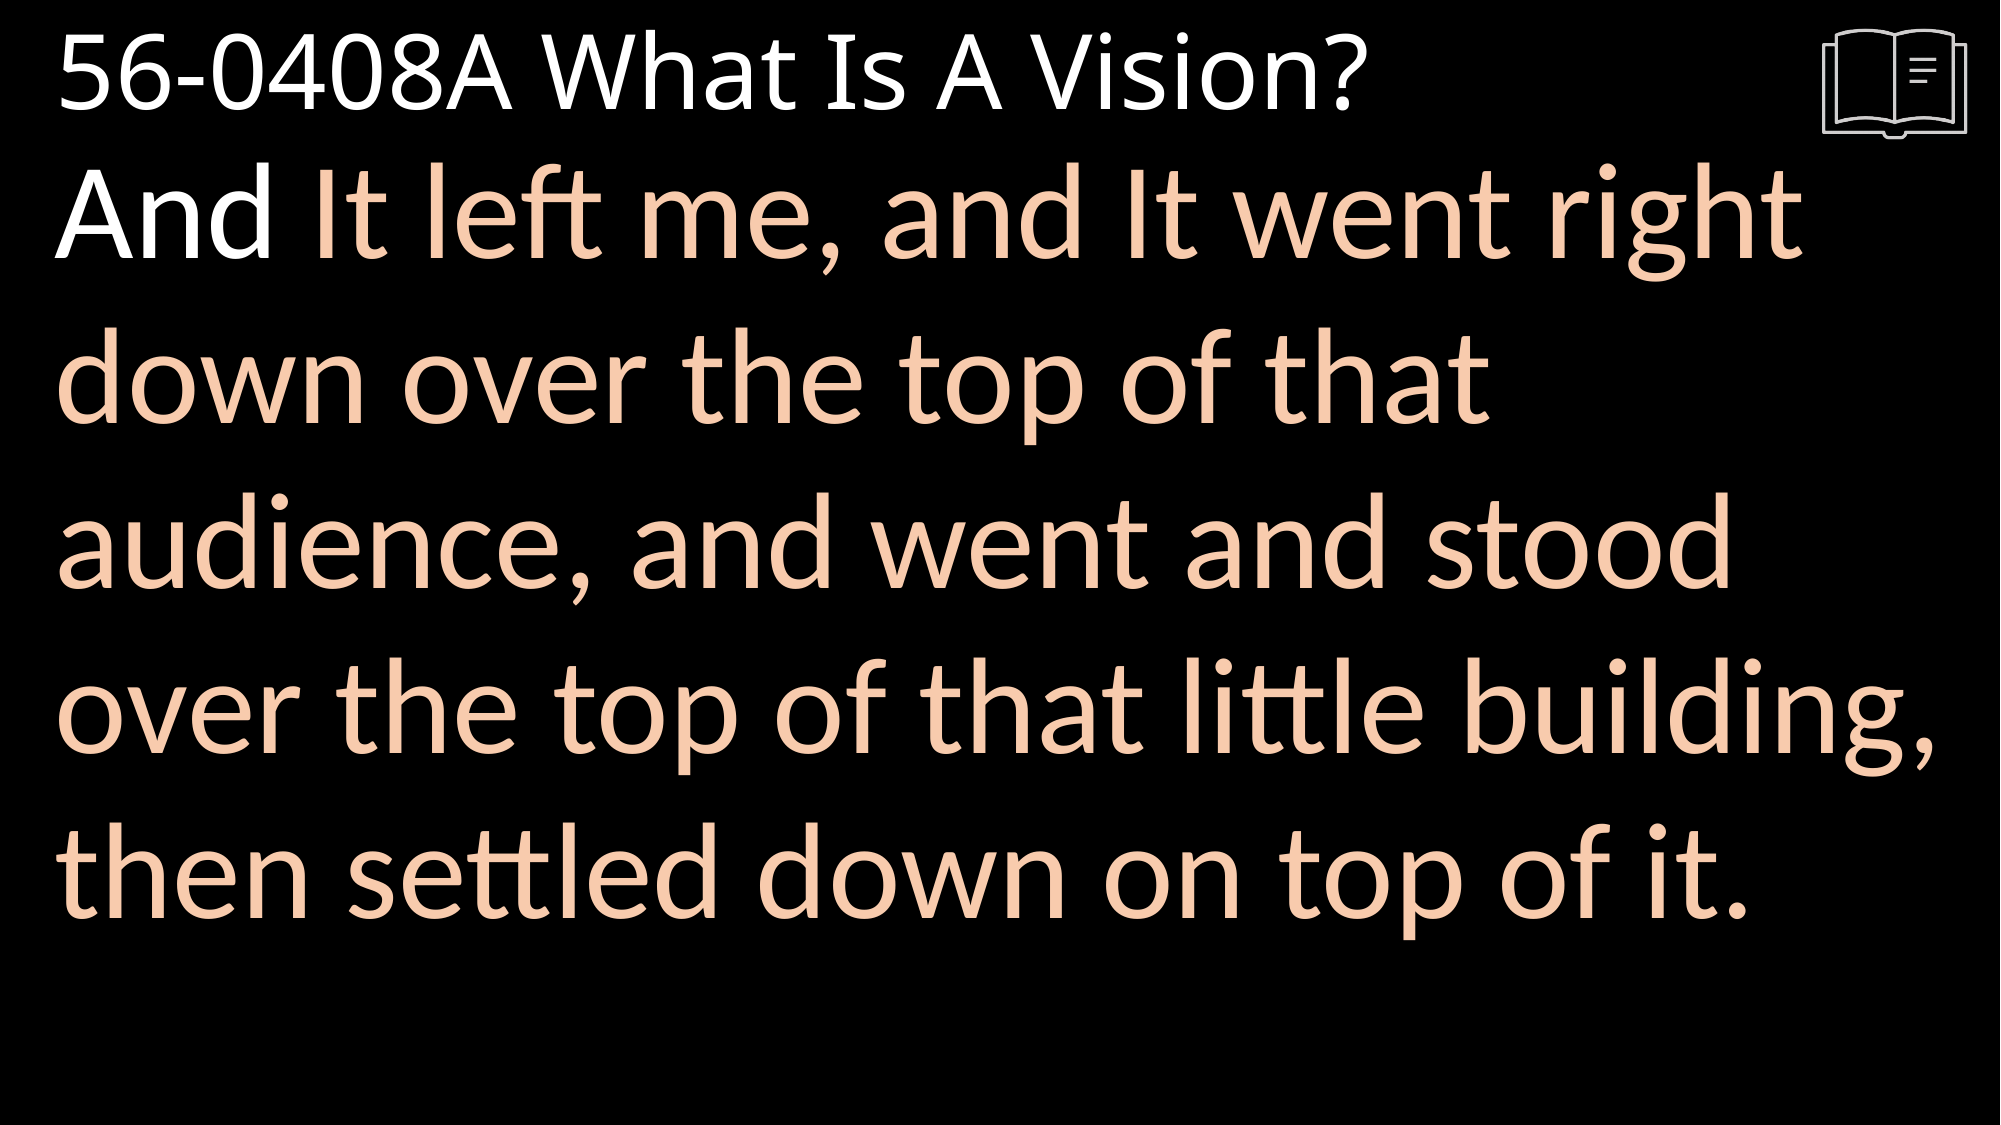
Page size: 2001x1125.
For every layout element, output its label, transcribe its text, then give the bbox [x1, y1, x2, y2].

picture [1807, 0, 1982, 174]
title 56-0408A What Is A Vision? [40, 0, 1807, 113]
text_box And It left me, and It went right down over the top of that audience, and went and stood over the top of that little building, then settled down on top of it. [40, 113, 1965, 954]
